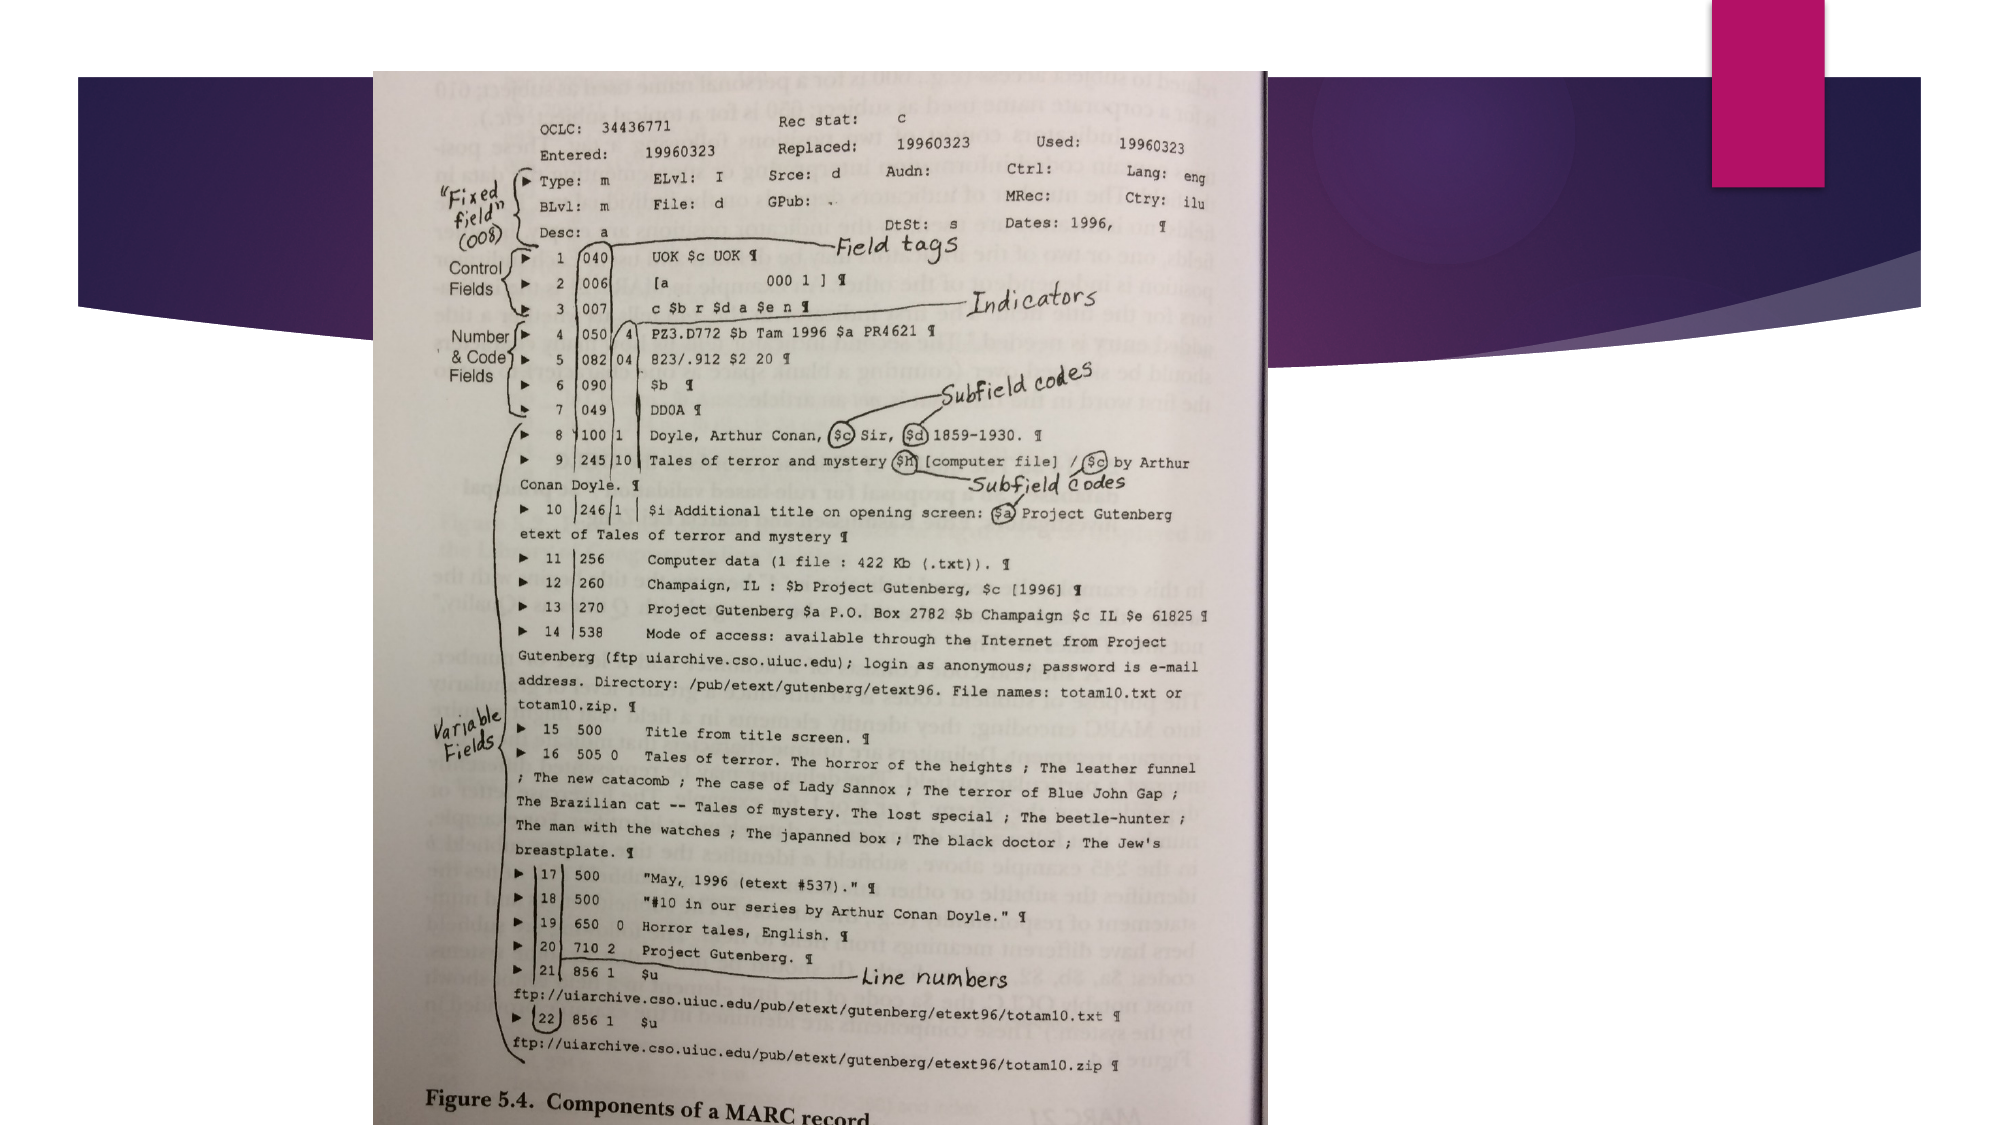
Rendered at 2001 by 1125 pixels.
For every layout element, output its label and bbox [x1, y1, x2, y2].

list [373, 70, 1269, 1125]
